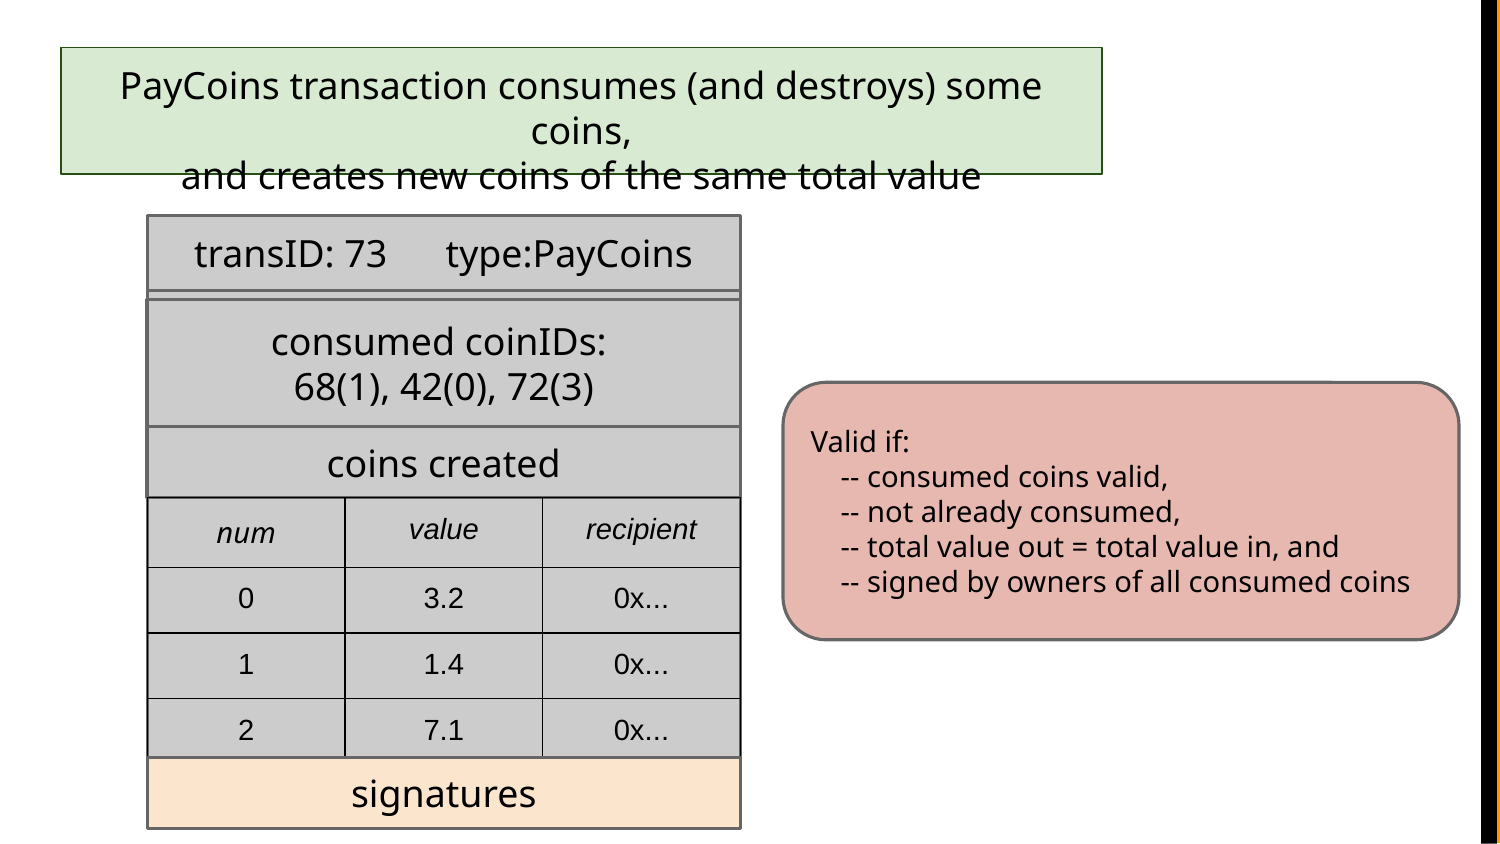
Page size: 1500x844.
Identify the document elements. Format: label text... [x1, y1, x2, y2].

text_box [147, 214, 741, 758]
text_box PayCoins transaction consumes (and destroys) some coins, and creates new coins of the same total value [61, 47, 1102, 174]
text_box signatures [147, 763, 741, 829]
text_box Valid if: -- consumed coins valid, -- not already consumed, -- total value out = total value in, and -- signed by owners of all consumed coins [782, 382, 1460, 640]
